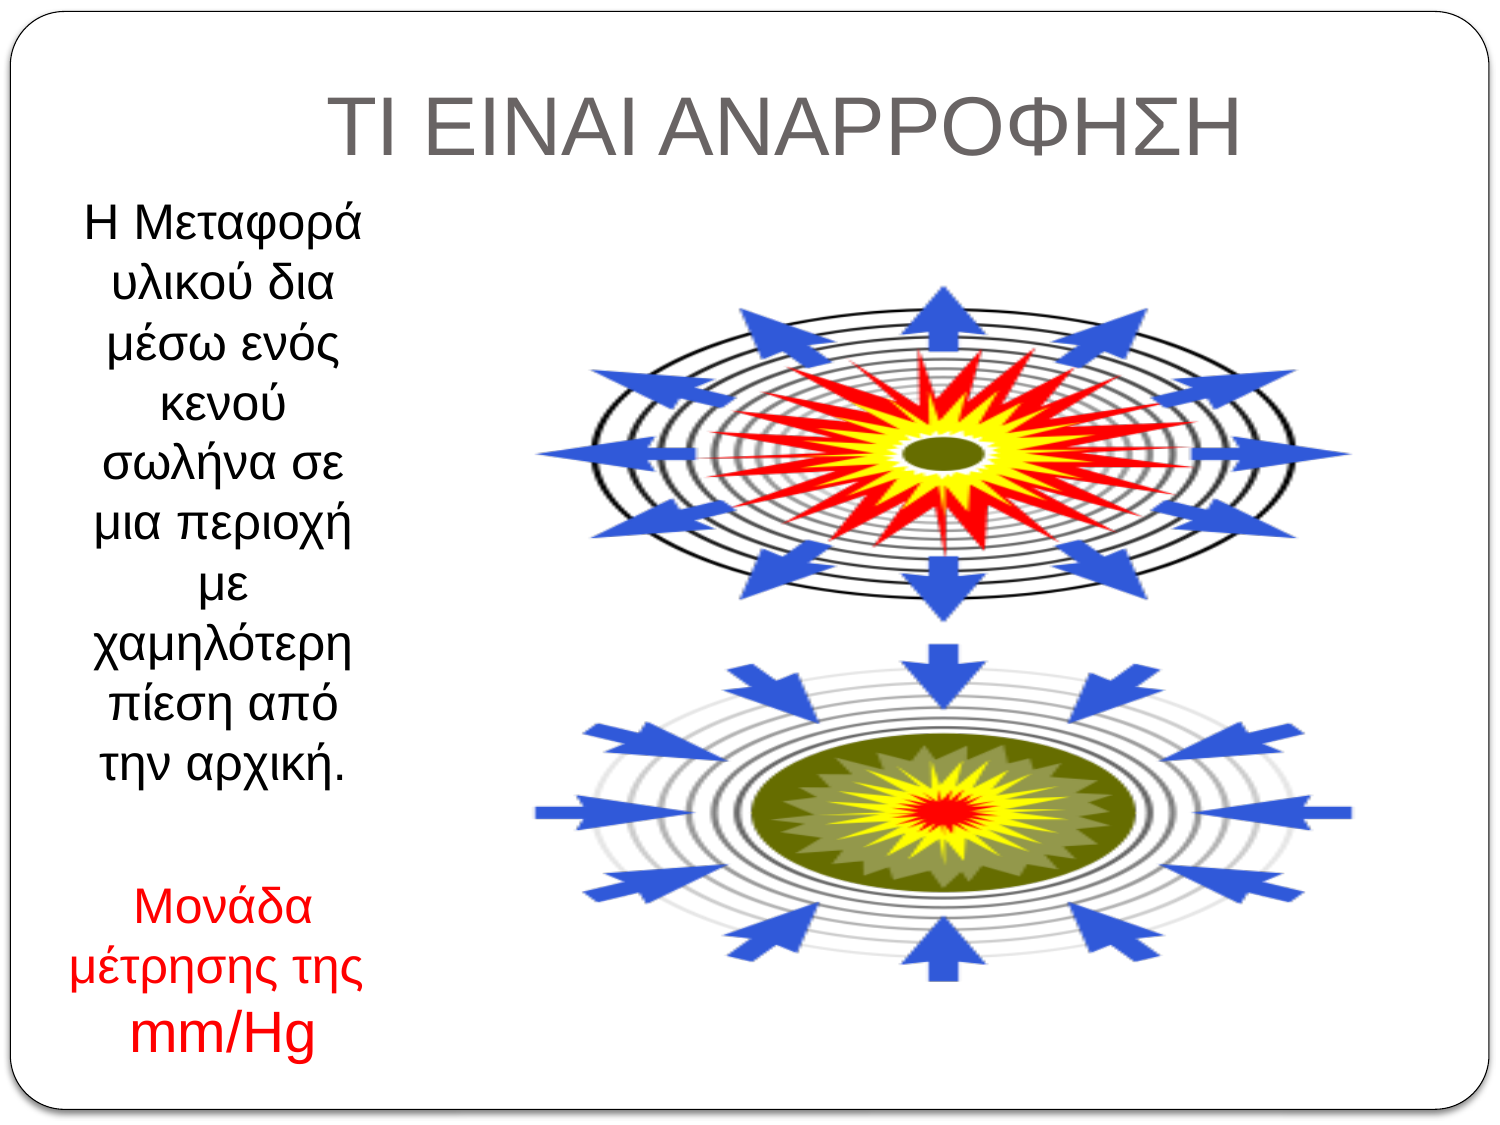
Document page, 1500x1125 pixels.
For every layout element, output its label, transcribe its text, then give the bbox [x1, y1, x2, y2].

list Η Μεταφορά υλικού δια μέσω ενός κενού σωλήνα σε μια περιοχή με χαμηλότερη πίεση από την αρχική. Μονάδα μέτρησης της mm/Hg [52, 125, 394, 1024]
title ΤΙ ΕΙΝΑΙ ΑΝΑΡΡΟΦΗΣΗ [147, 0, 1423, 188]
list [501, 266, 1388, 1001]
